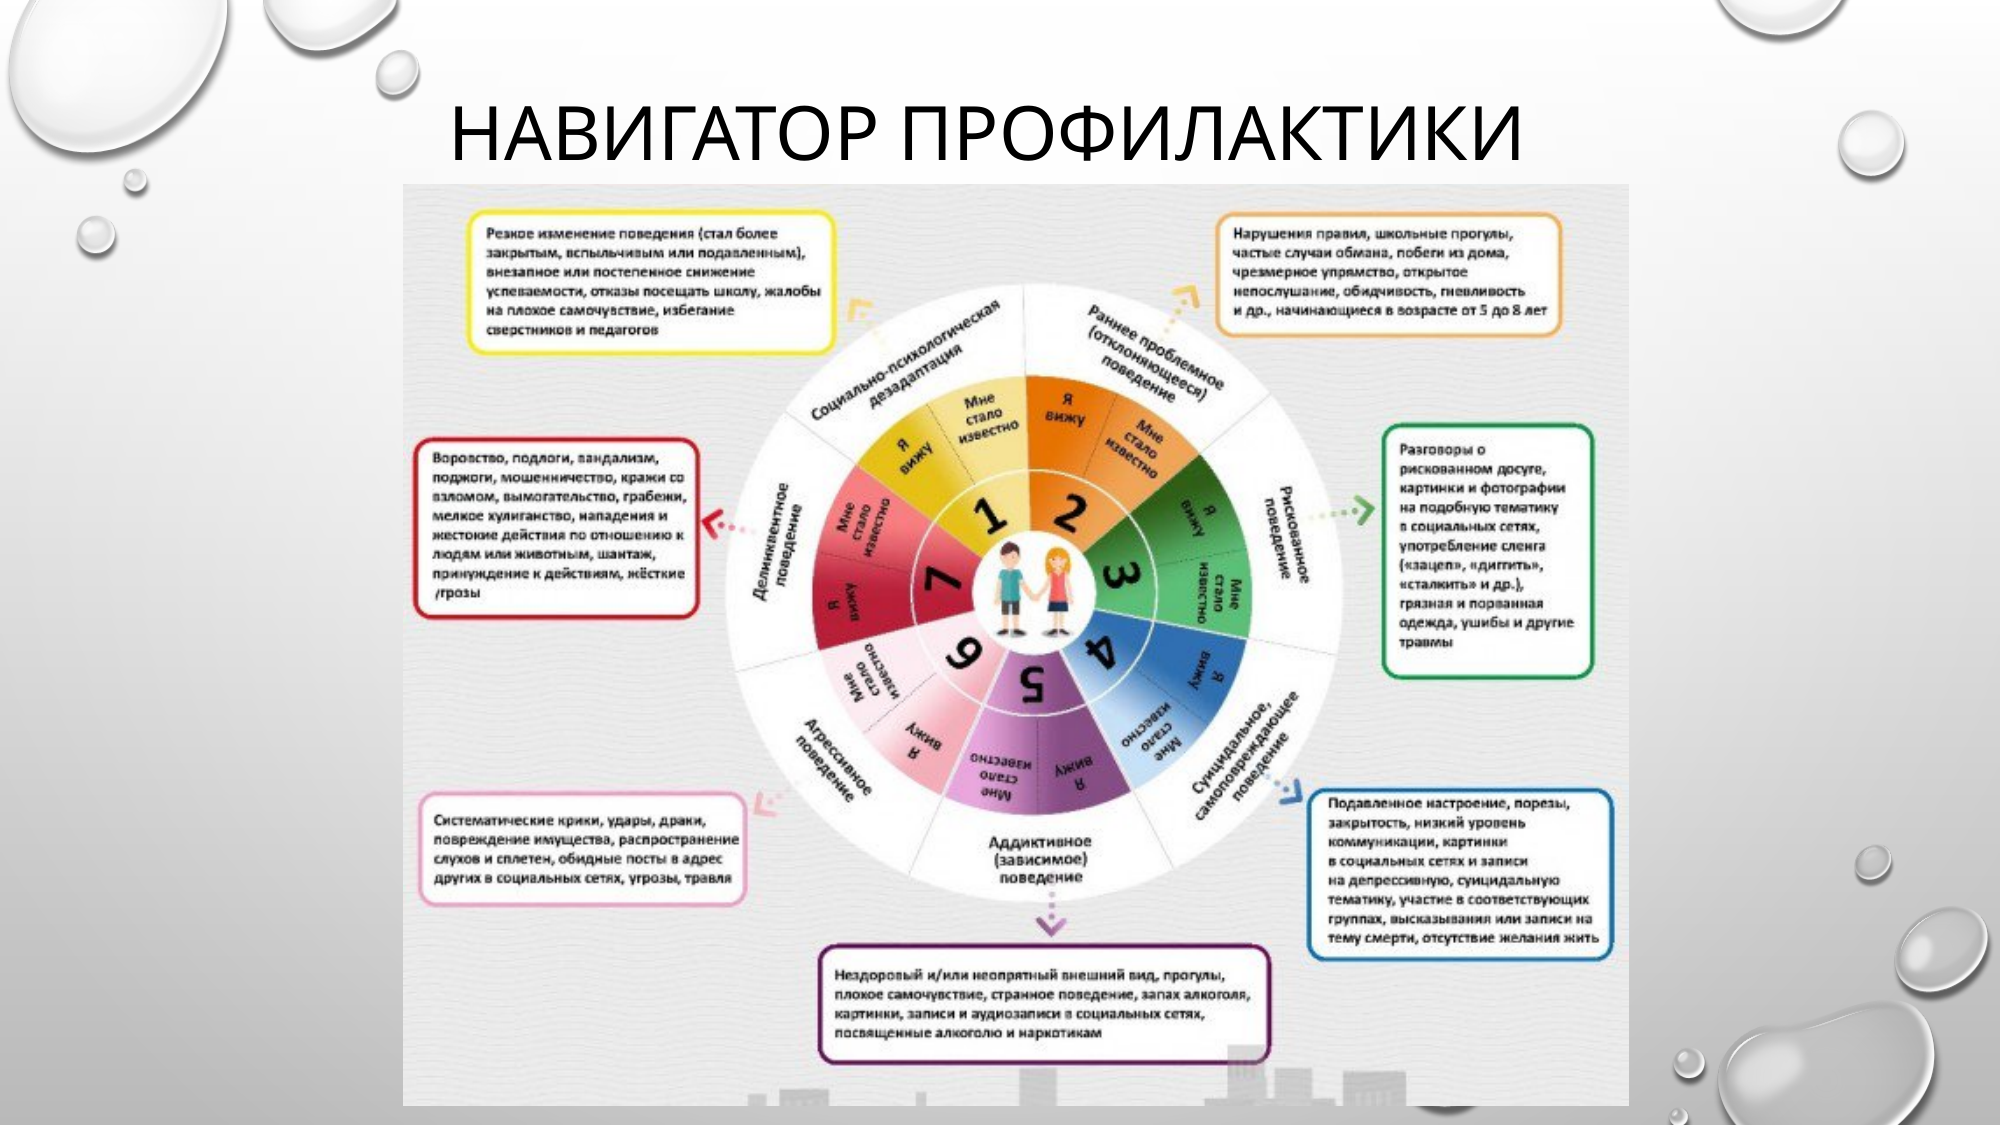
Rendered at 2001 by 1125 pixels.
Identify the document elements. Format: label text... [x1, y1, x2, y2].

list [403, 184, 1630, 1106]
title Навигатор профилактики [137, 5, 1838, 267]
picture [0, 0, 2000, 1125]
